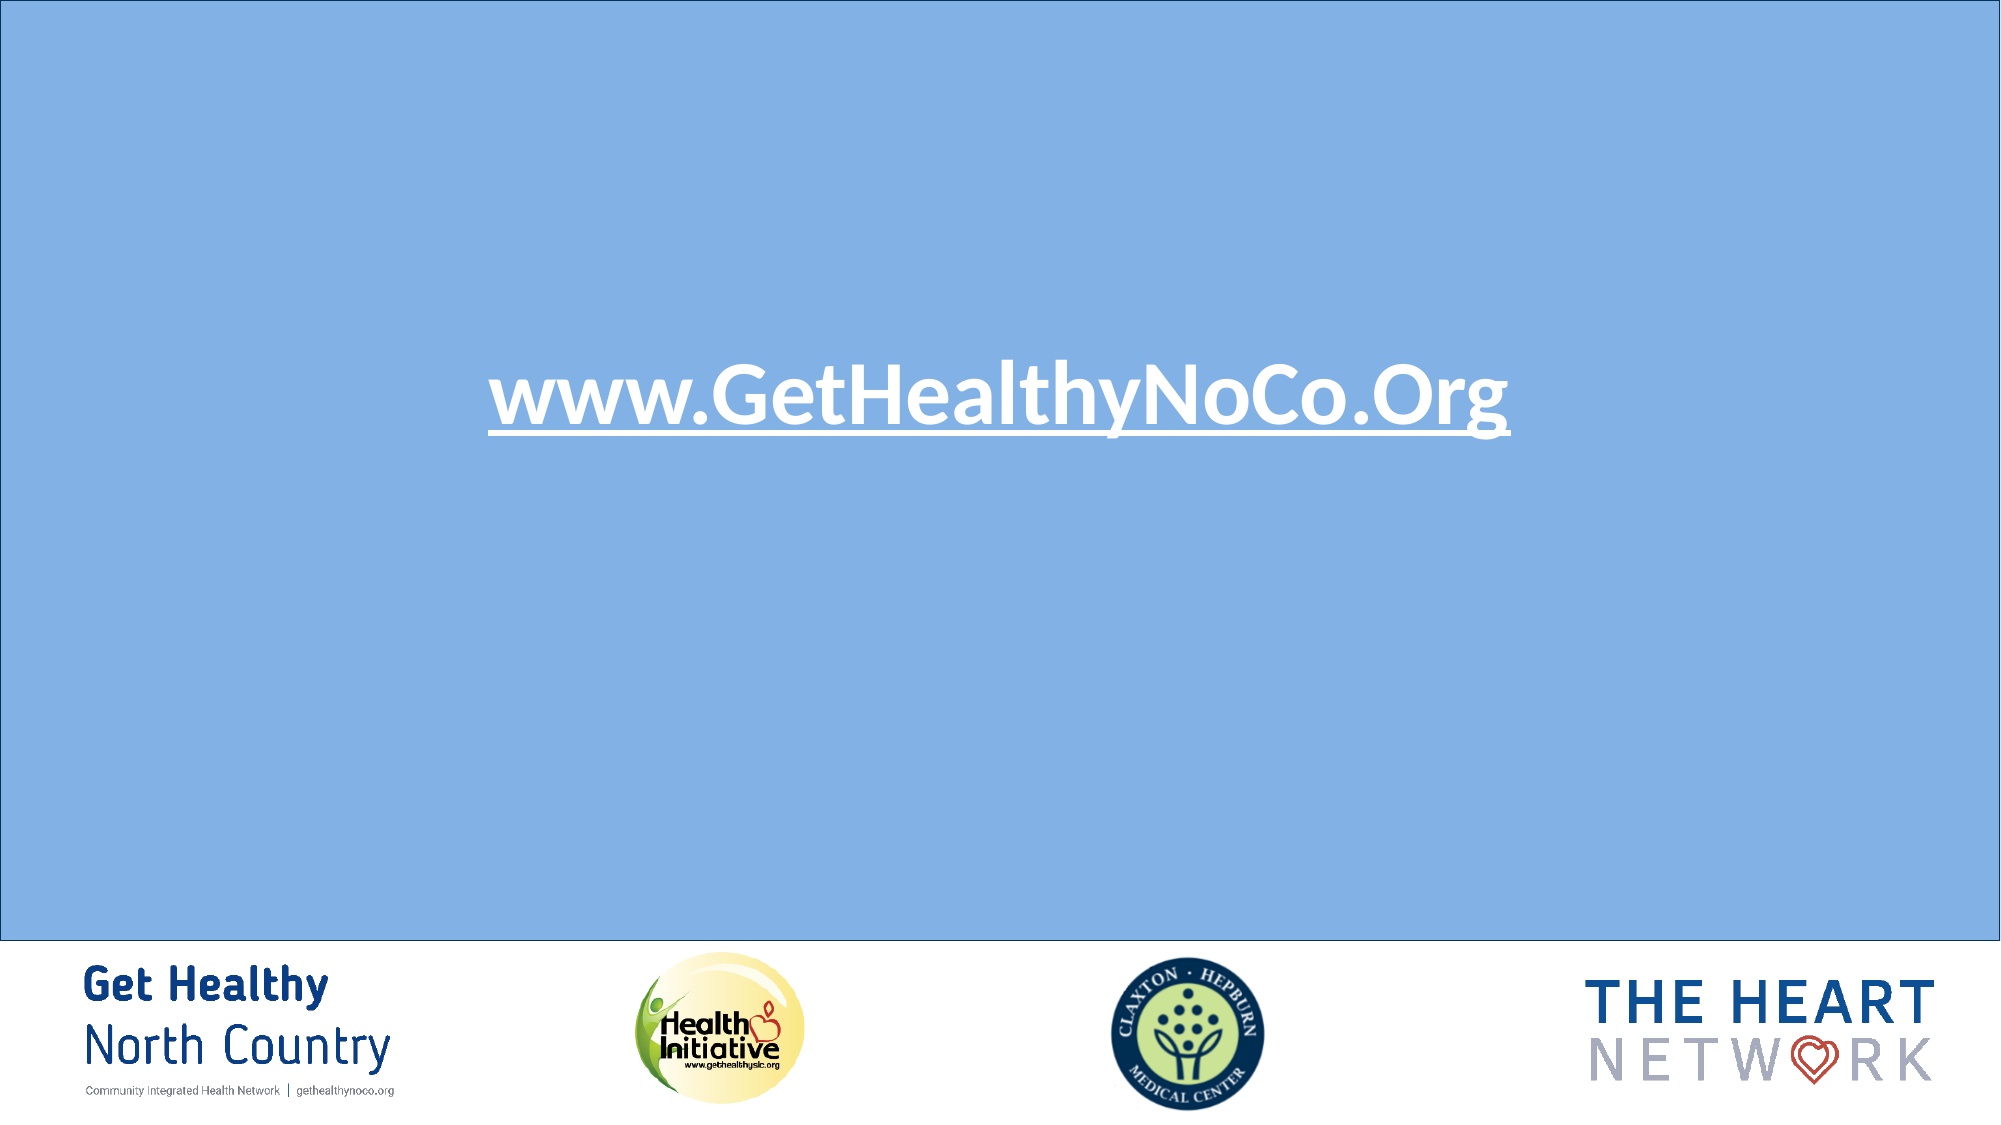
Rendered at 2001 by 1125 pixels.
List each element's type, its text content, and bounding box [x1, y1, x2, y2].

text_box www.GetHealthyNoCo.Org [473, 337, 1527, 533]
picture [65, 939, 418, 1117]
picture [1108, 953, 1271, 1114]
picture [622, 949, 814, 1107]
picture [1566, 959, 1953, 1098]
